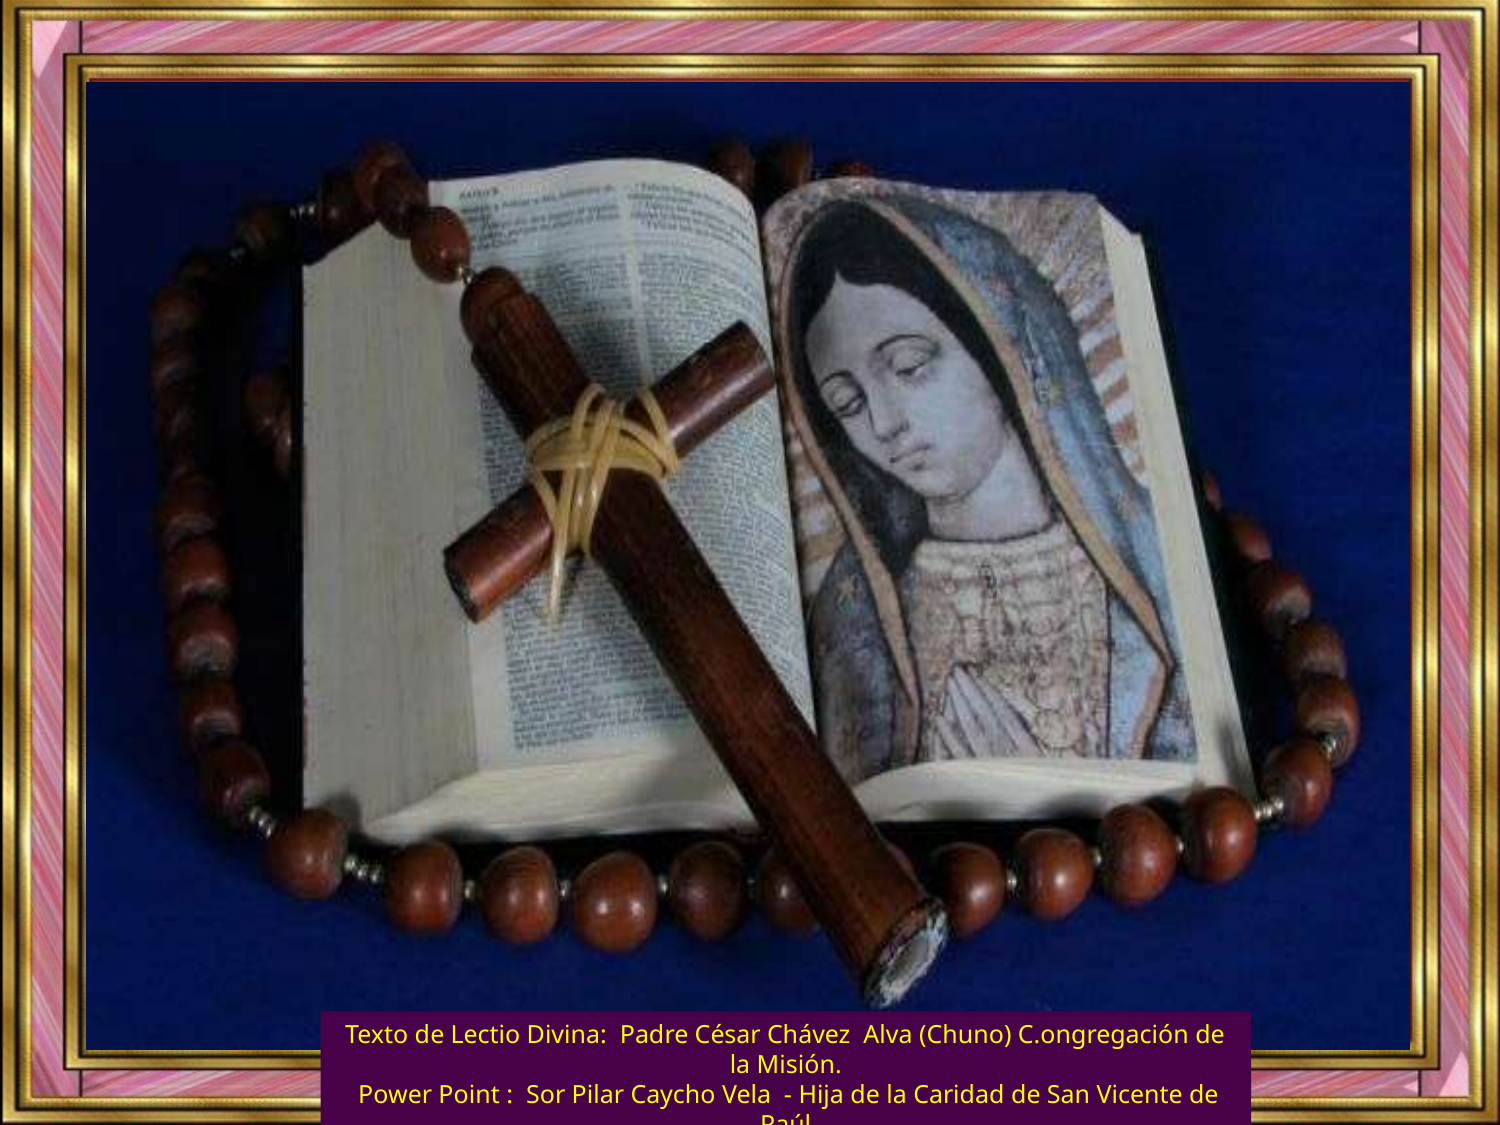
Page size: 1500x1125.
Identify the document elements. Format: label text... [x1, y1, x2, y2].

text_box Texto de Lectio Divina: Padre César Chávez Alva (Chuno) C.ongregación de la Misión. Power Point : Sor Pilar Caycho Vela - Hija de la Caridad de San Vicente de Paúl [320, 1057, 1252, 1125]
picture [0, 0, 1500, 1125]
